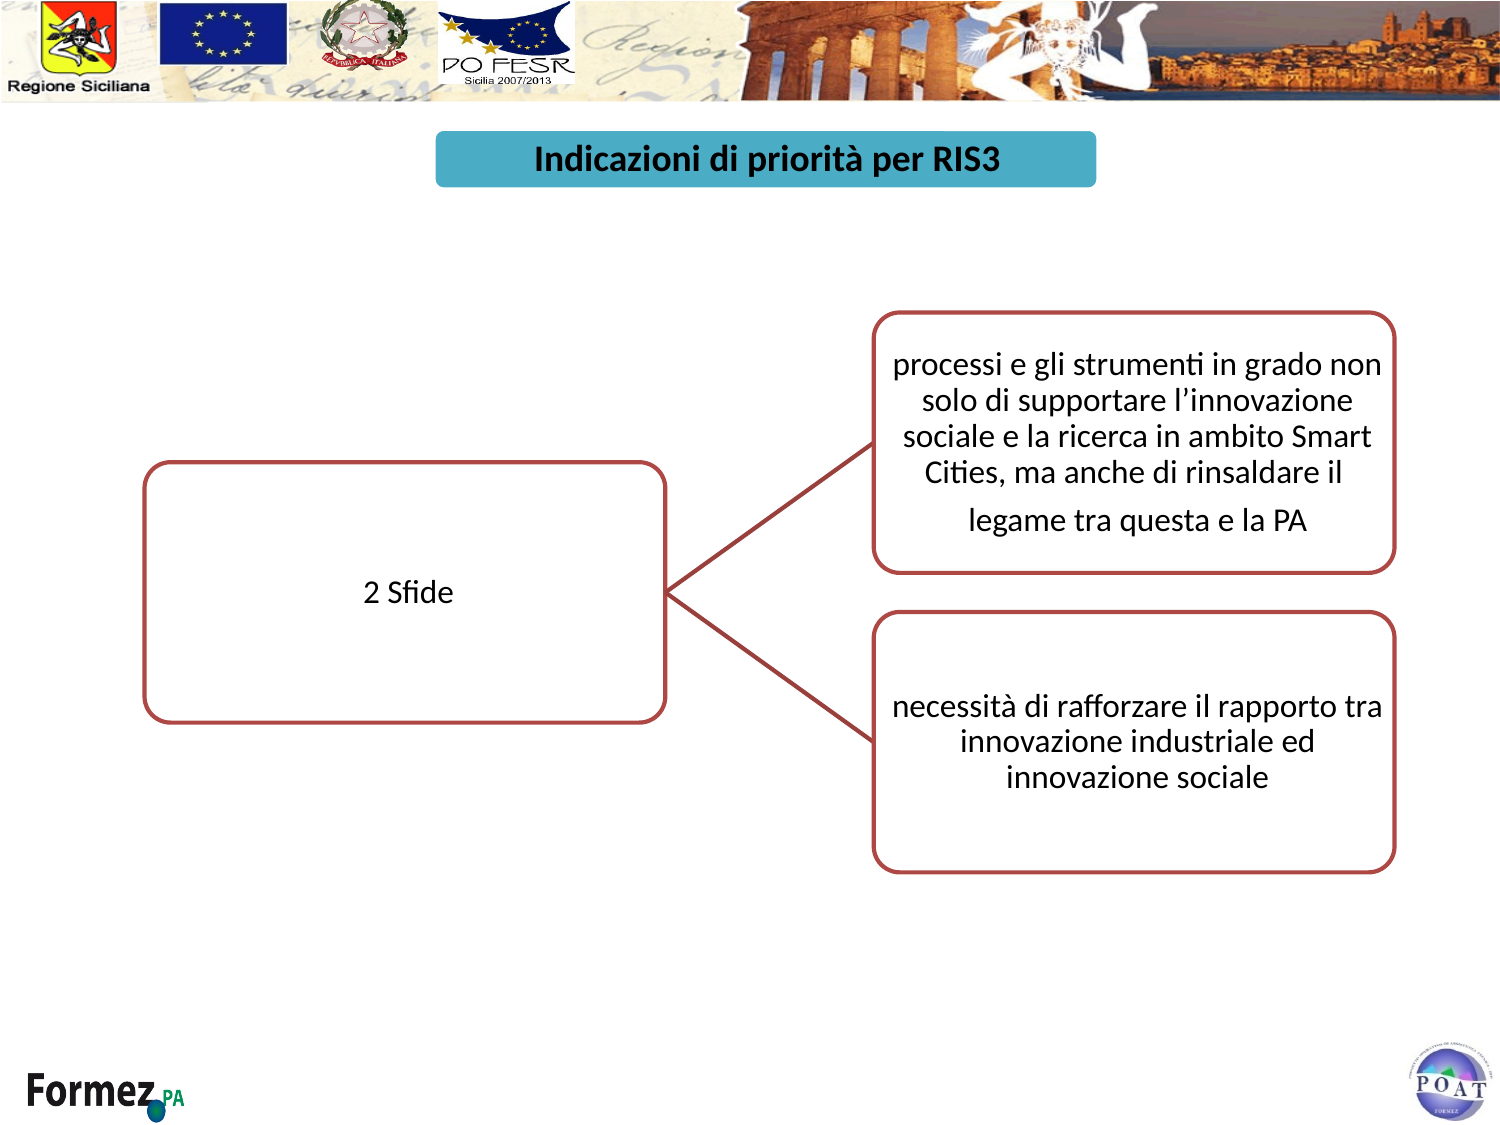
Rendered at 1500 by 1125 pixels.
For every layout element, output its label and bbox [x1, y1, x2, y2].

picture [25, 1065, 185, 1125]
text_box [144, 258, 1395, 927]
picture [1, 0, 1500, 103]
picture [1401, 1042, 1500, 1121]
text_box [433, 128, 1099, 190]
